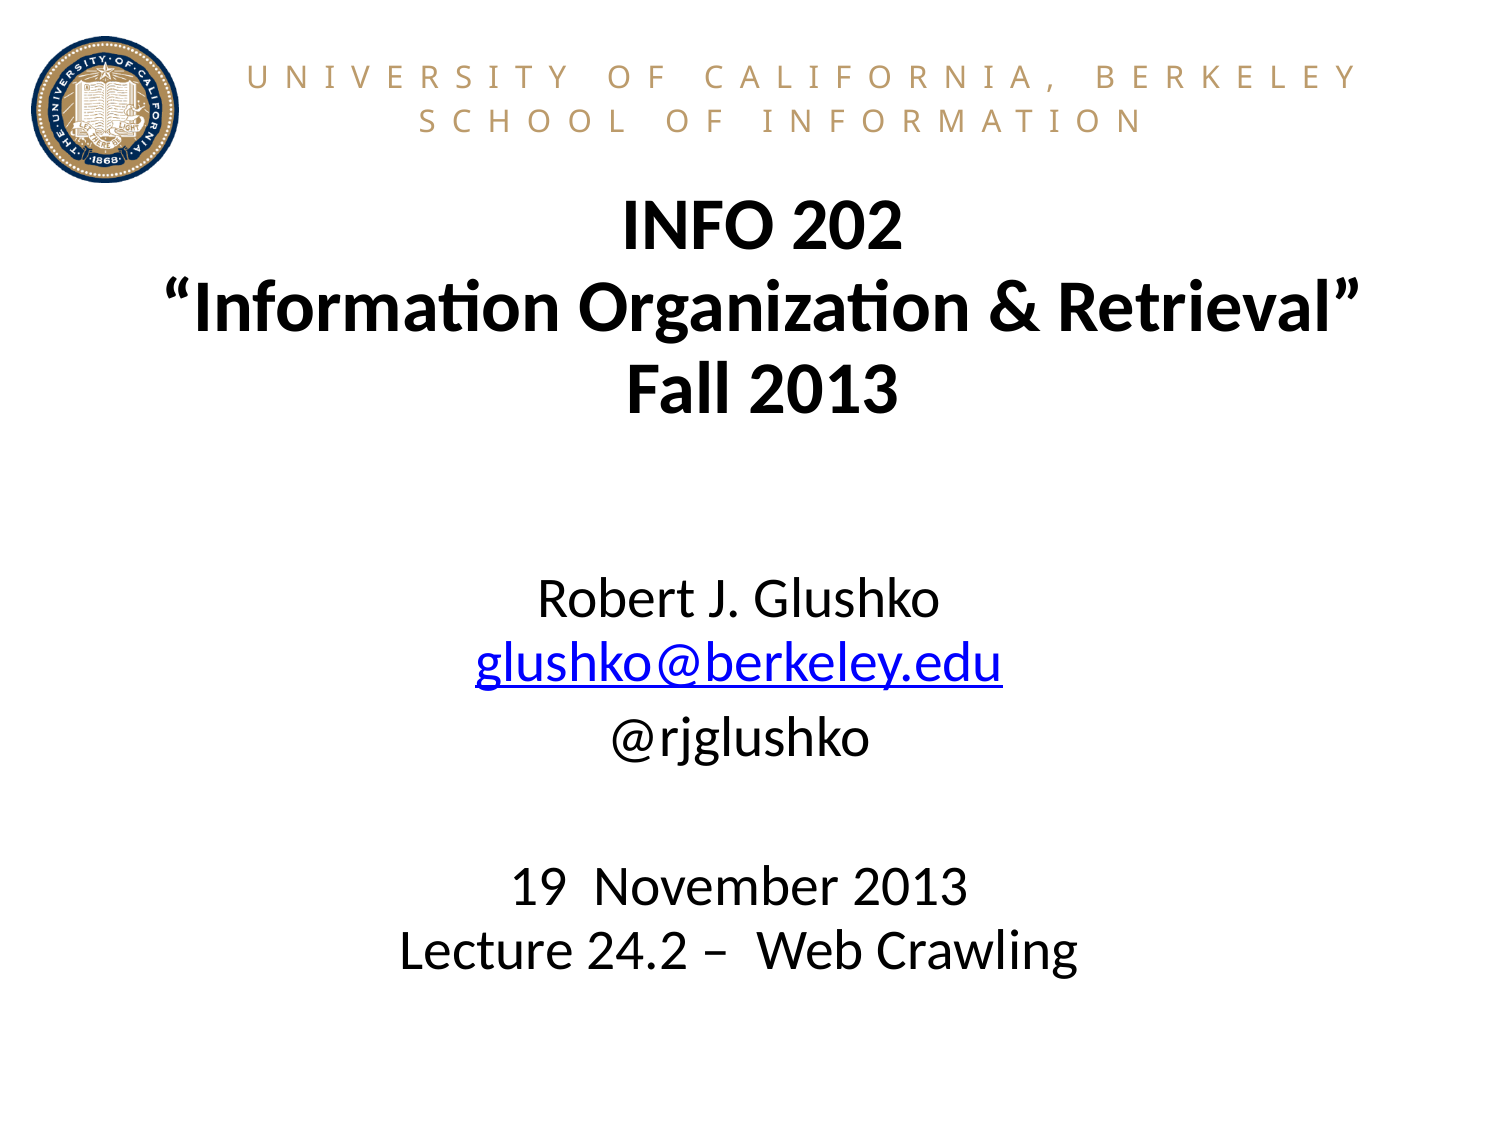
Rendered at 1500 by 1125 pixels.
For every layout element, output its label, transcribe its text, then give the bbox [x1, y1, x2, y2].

picture [31, 36, 179, 183]
list Robert J. Glushko glushko@berkeley.edu @rjglushko 19 November 2013 Lecture 24.2 – Web Crawling [64, 404, 1415, 994]
title INFO 202 “Information Organization & Retrieval” Fall 2013 [90, 175, 1436, 519]
